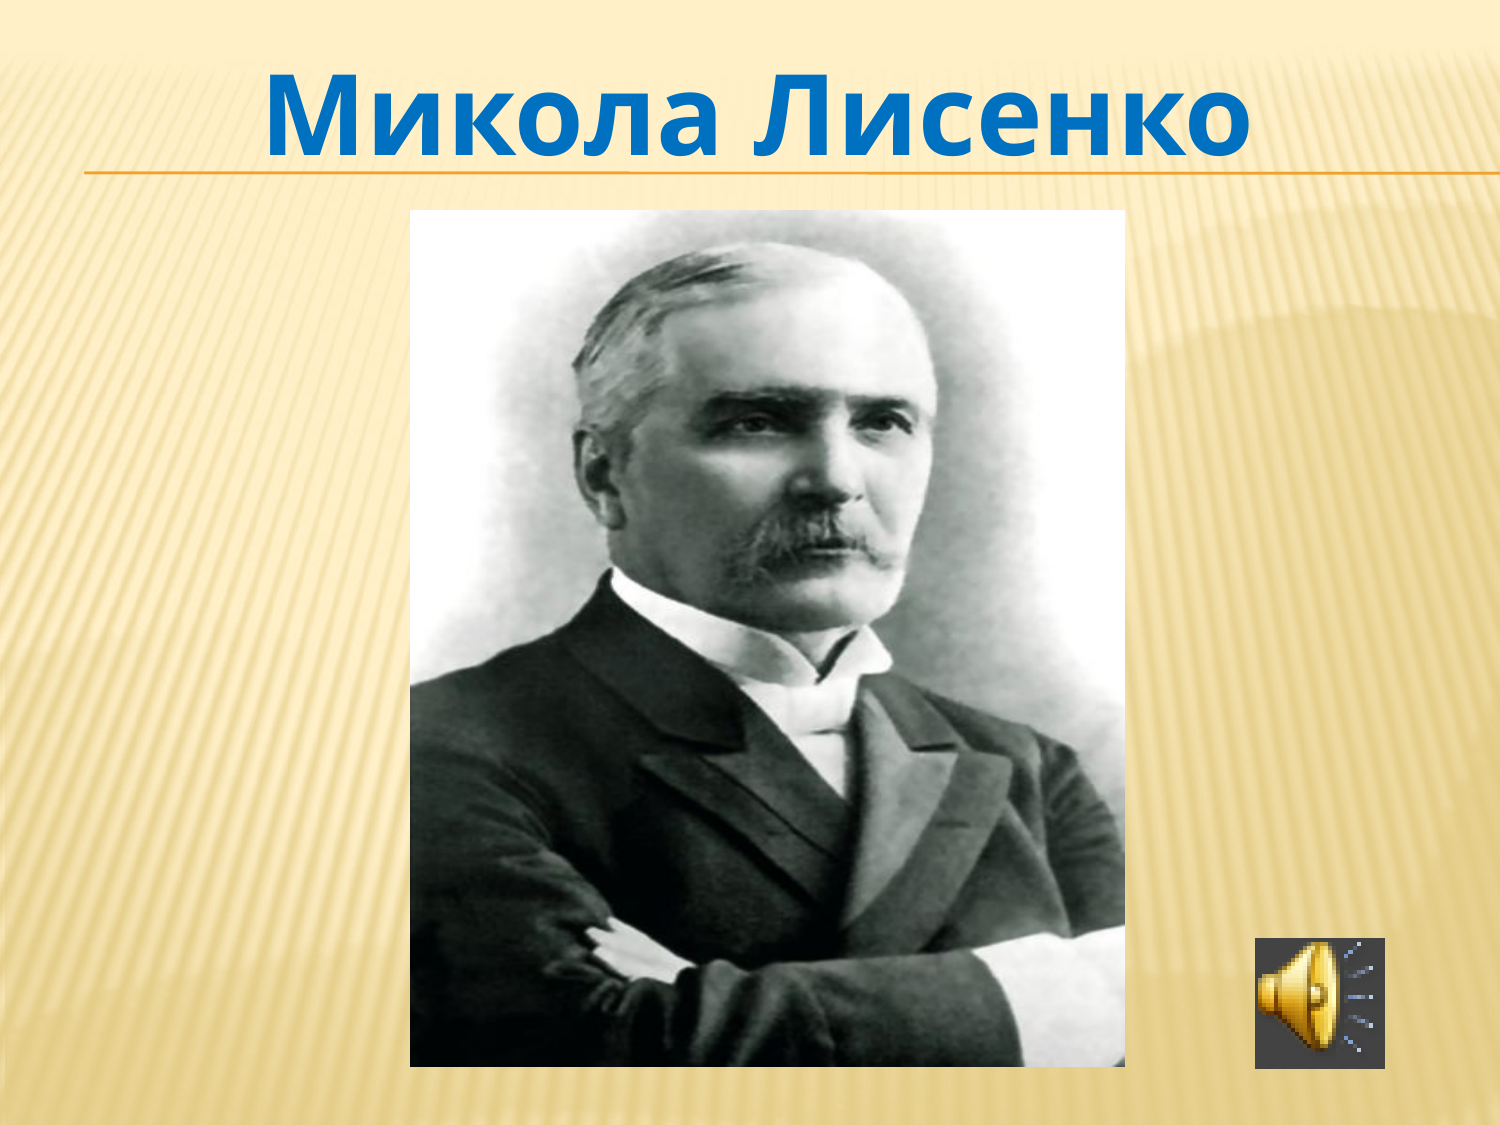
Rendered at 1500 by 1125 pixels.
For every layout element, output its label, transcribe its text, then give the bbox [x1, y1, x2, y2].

picture [409, 210, 1126, 1067]
text_box Микола Лисенко [245, 35, 1270, 185]
picture [1253, 937, 1387, 1070]
